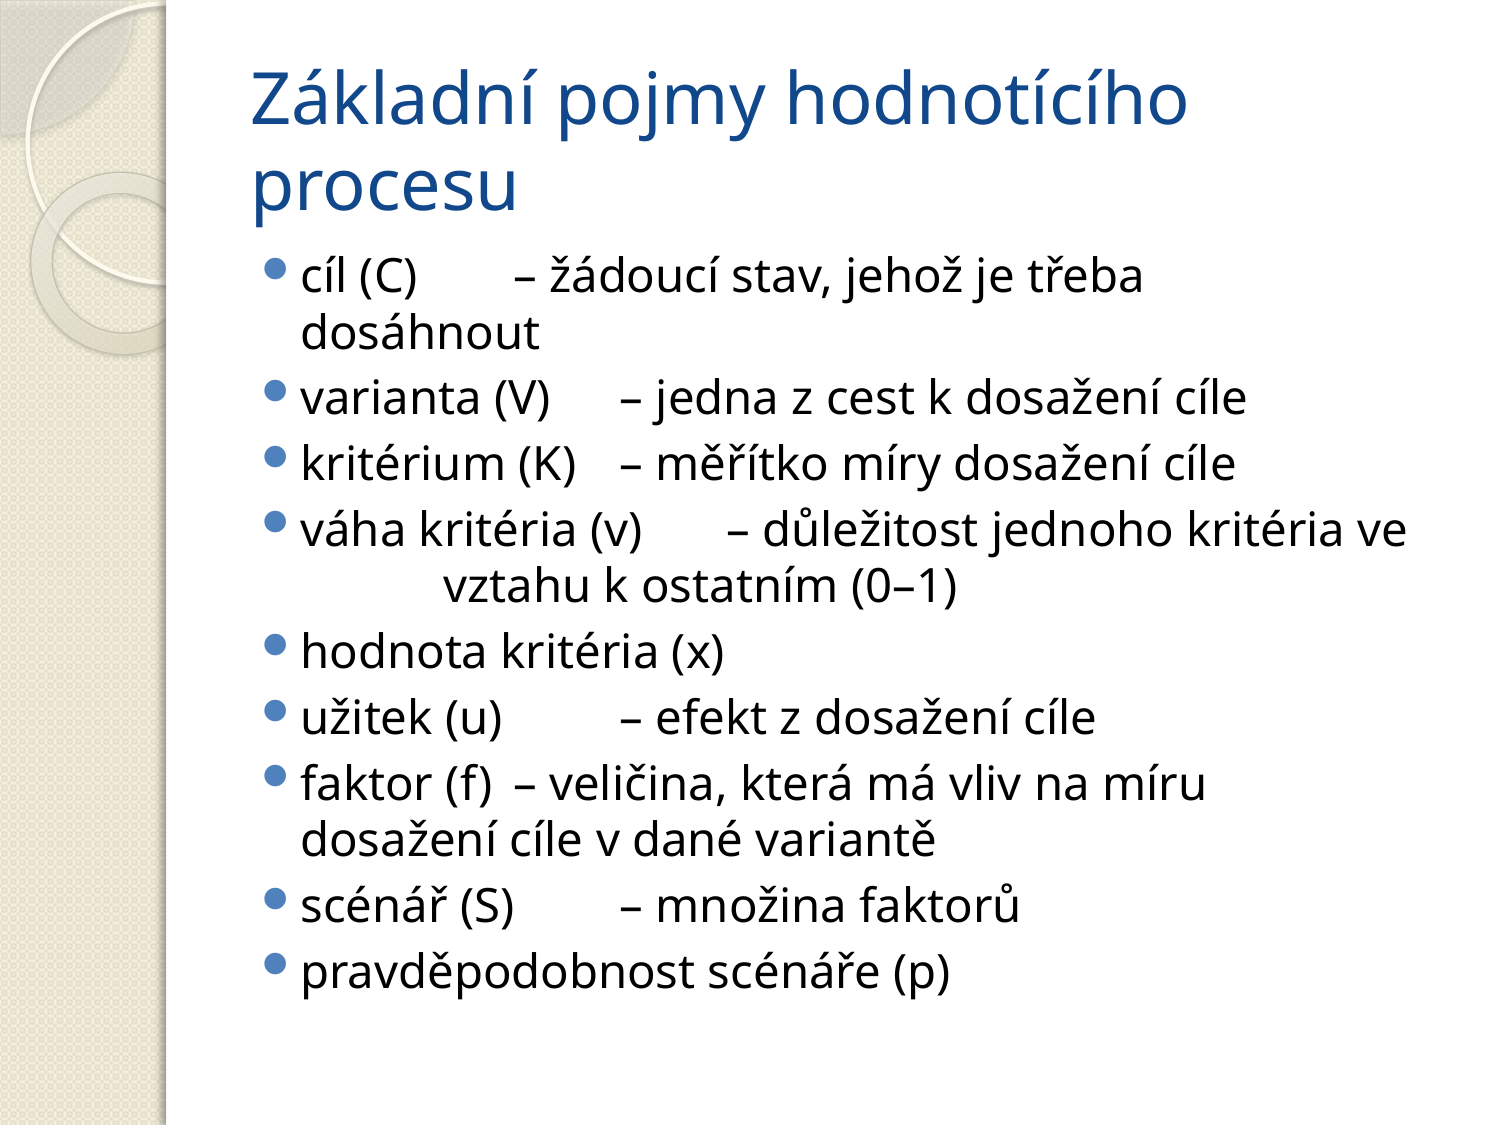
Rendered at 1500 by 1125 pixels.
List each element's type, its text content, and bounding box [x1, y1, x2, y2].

title Základní pojmy hodnotícího procesu [235, 45, 1466, 233]
list cíl (C) – žádoucí stav, jehož je třeba dosáhnout varianta (V) – jedna z cest k dosažení cíle kritérium (K) – měřítko míry dosažení cíle váha kritéria (v) – důležitost jednoho kritéria ve vztahu k ostatním (0–1) hodnota kritéria (x) užitek (u) – efekt z dosažení cíle faktor (f) – veličina, která má vliv na míru dosažení cíle v dané variantě scénář (S) – množina faktorů pravděpodobnost scénáře (p) [235, 237, 1466, 1025]
